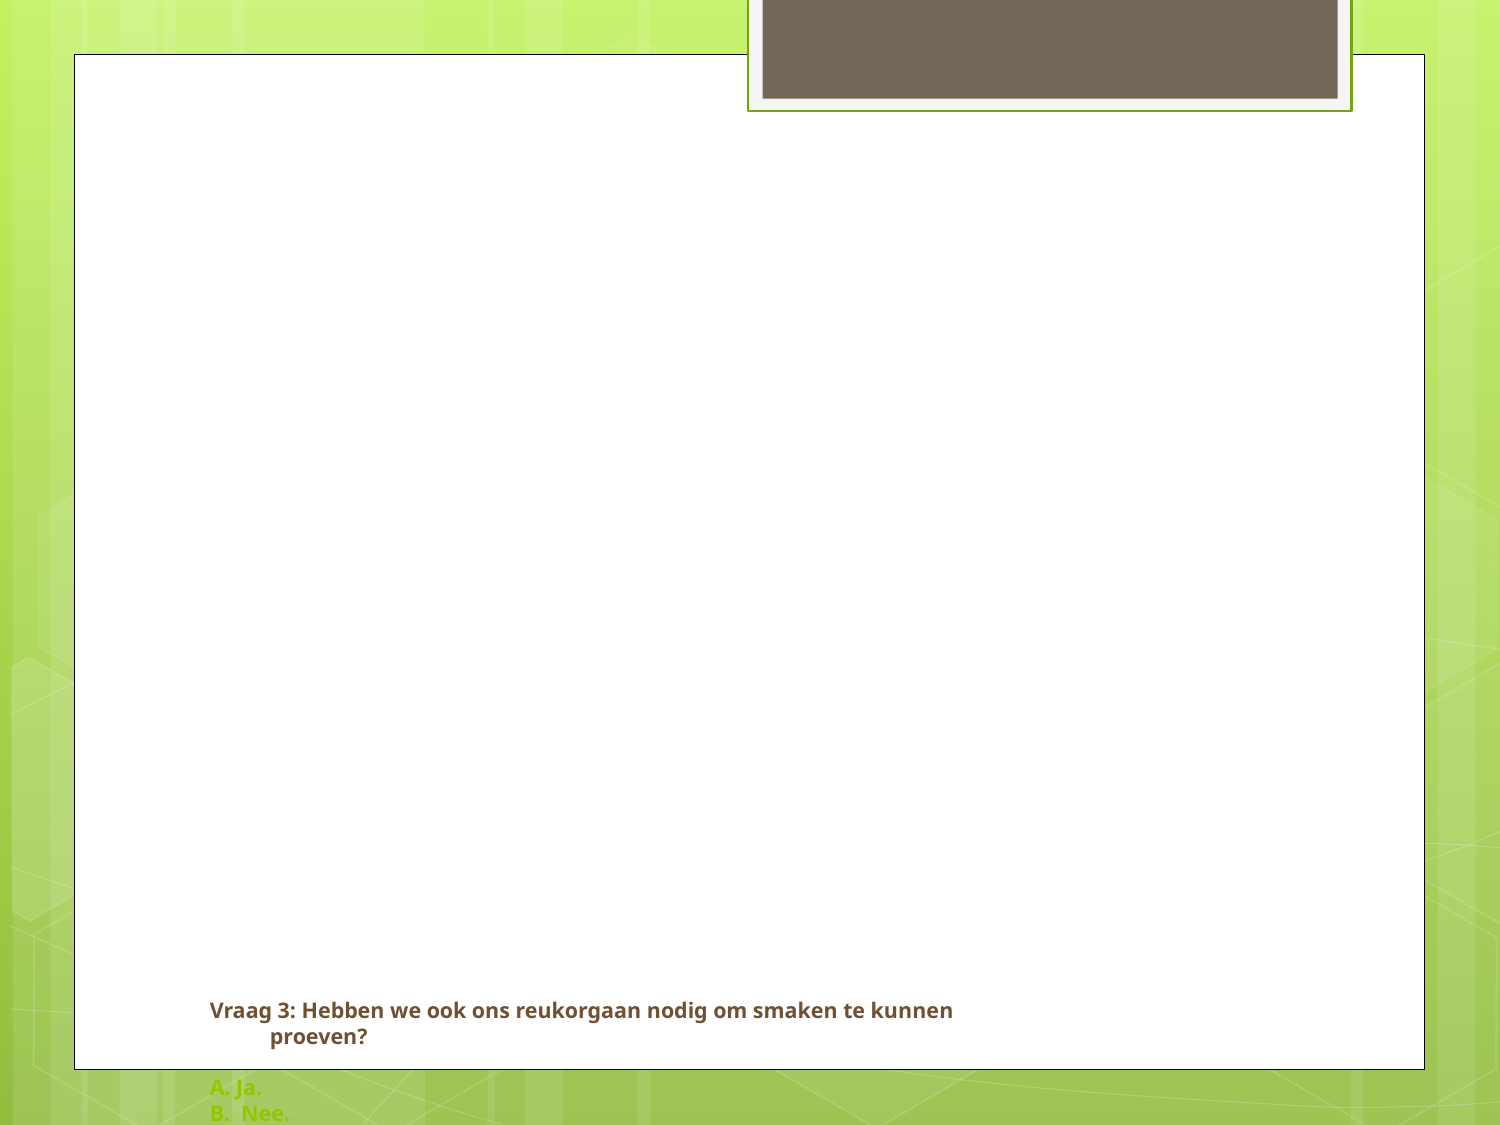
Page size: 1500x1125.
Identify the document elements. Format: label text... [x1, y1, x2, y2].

title Vraag 3: Hebben we ook ons reukorgaan nodig om smaken te kunnen proeven? A. Ja. B. Nee. [194, 987, 1348, 1125]
